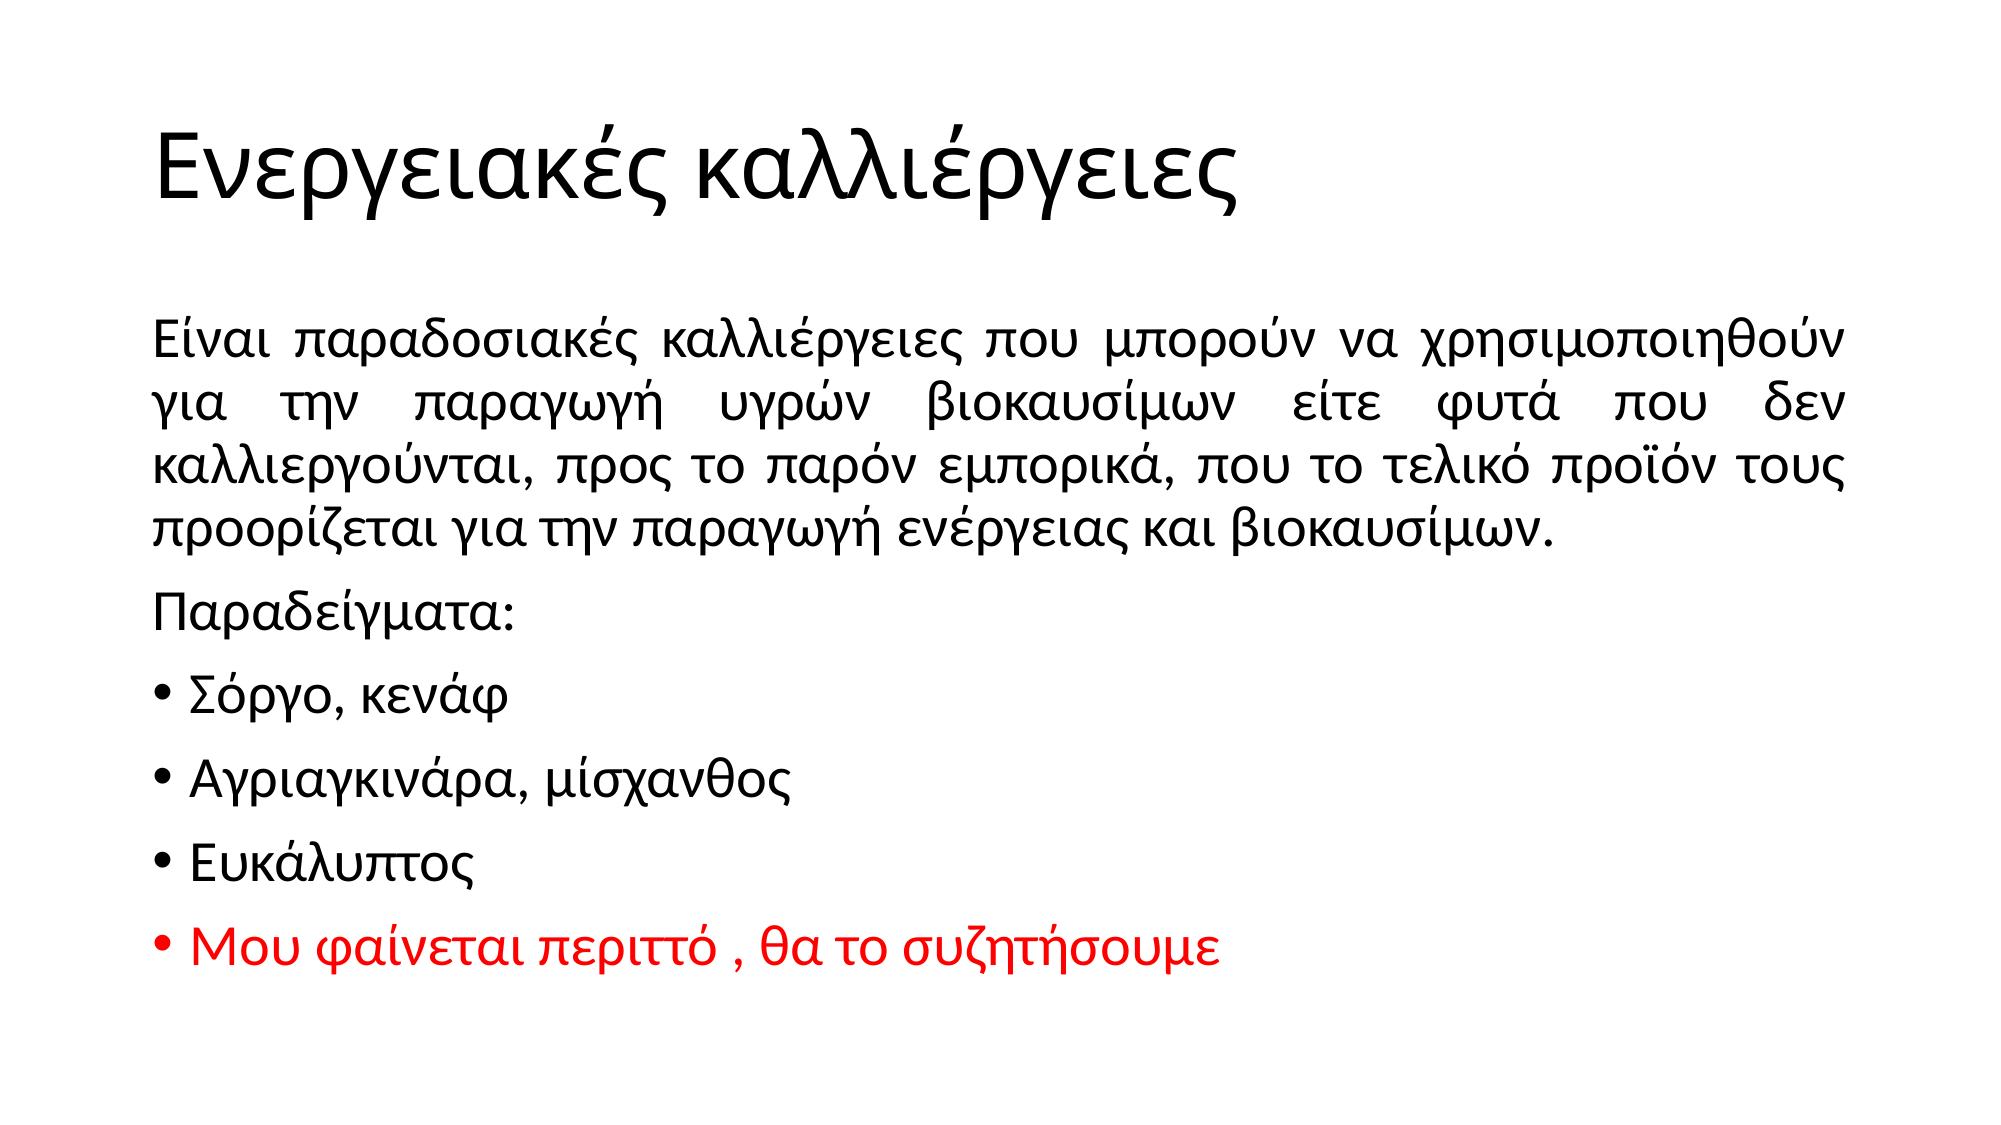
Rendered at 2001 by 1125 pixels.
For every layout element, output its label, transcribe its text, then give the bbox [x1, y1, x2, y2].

title Ενεργειακές καλλιέργειες [137, 59, 1863, 278]
list Είναι παραδοσιακές καλλιέργειες που μπορούν να χρησιμοποιηθούν για την παραγωγή υγρών βιοκαυσίμων είτε φυτά που δεν καλλιεργούνται, προς το παρόν εμπορικά, που το τελικό προϊόν τους προορίζεται για την παραγωγή ενέργειας και βιοκαυσίμων. Παραδείγματα: Σόργο, κενάφ Αγριαγκινάρα, μίσχανθος Ευκάλυπτος Μου φαίνεται περιττό , θα το συζητήσουμε [137, 299, 1863, 1014]
